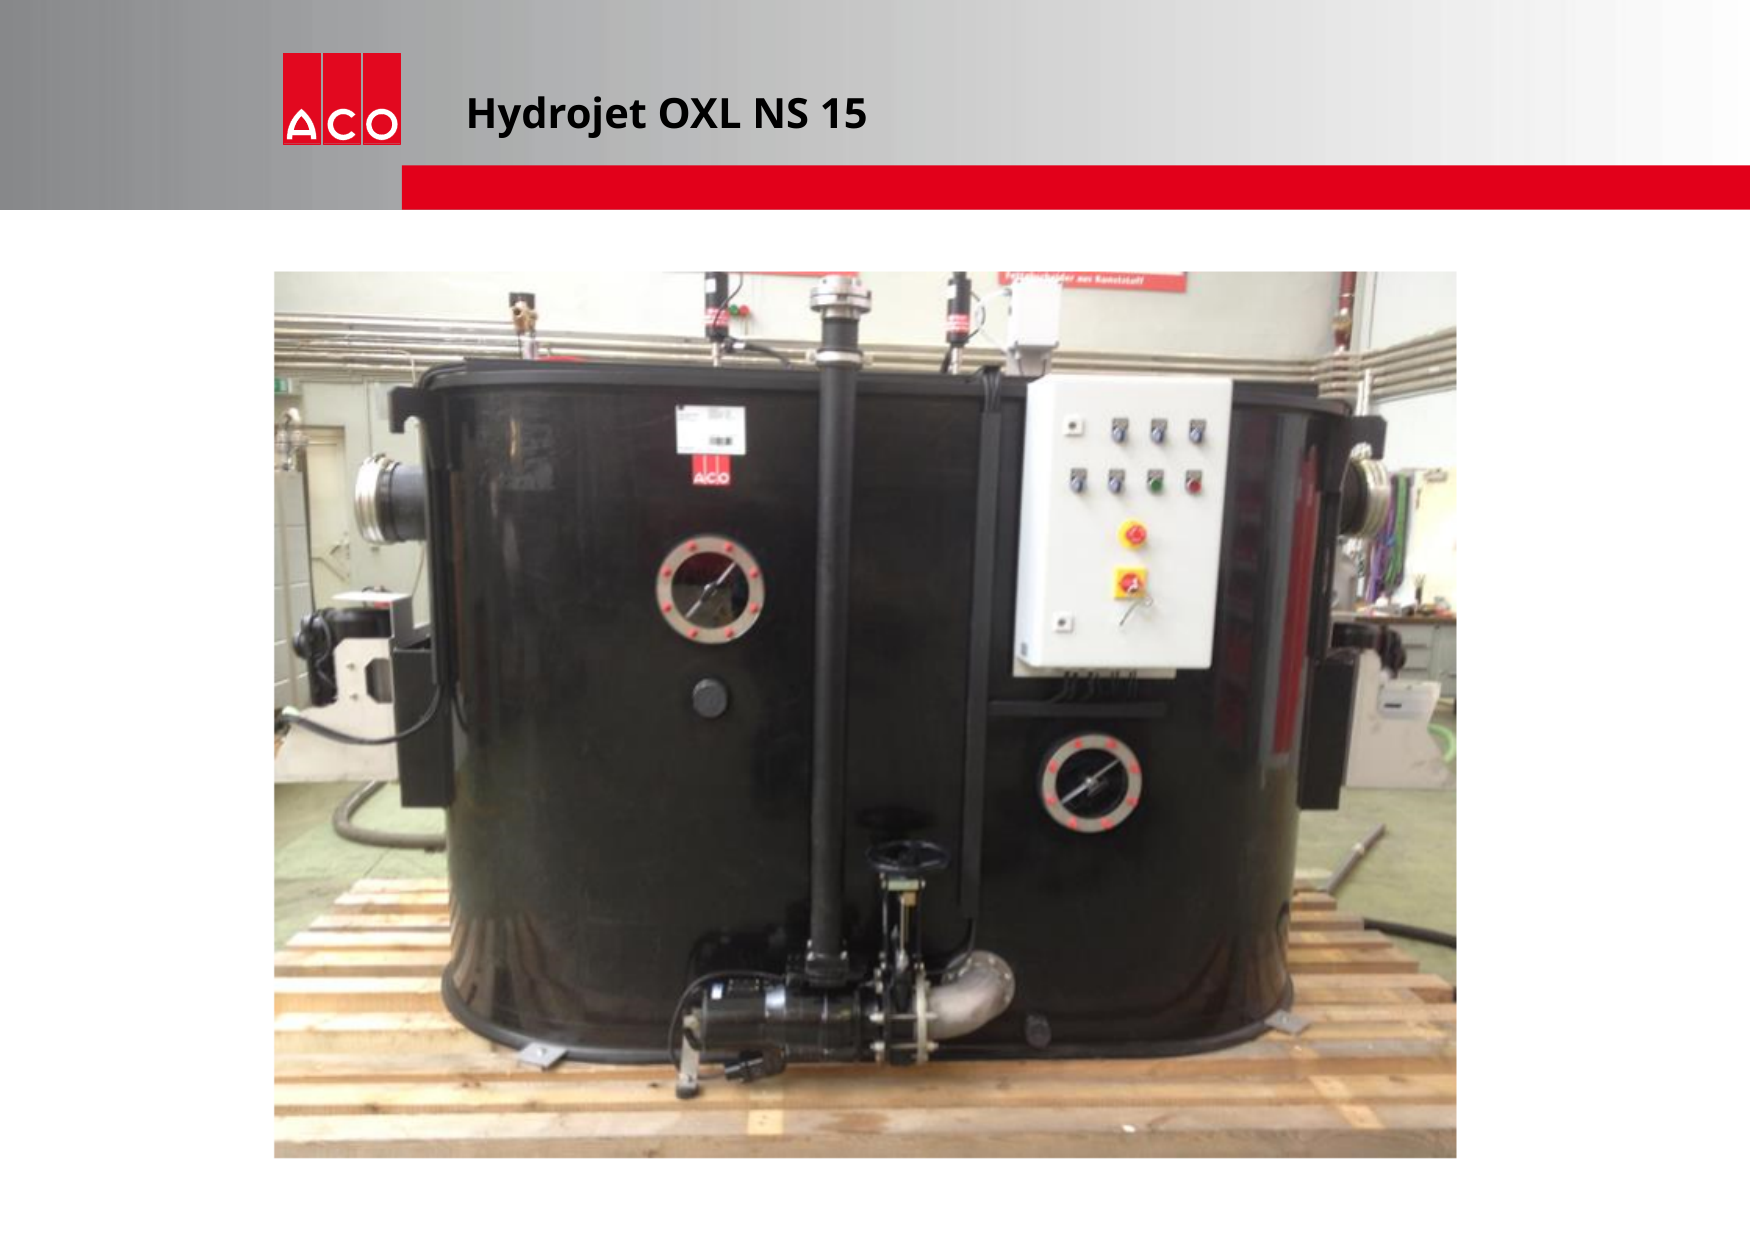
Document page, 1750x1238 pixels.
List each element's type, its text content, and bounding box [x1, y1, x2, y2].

picture [0, 0, 1750, 210]
title Hydrojet OXL NS 15 [465, 63, 1535, 137]
picture [251, 264, 1499, 1185]
